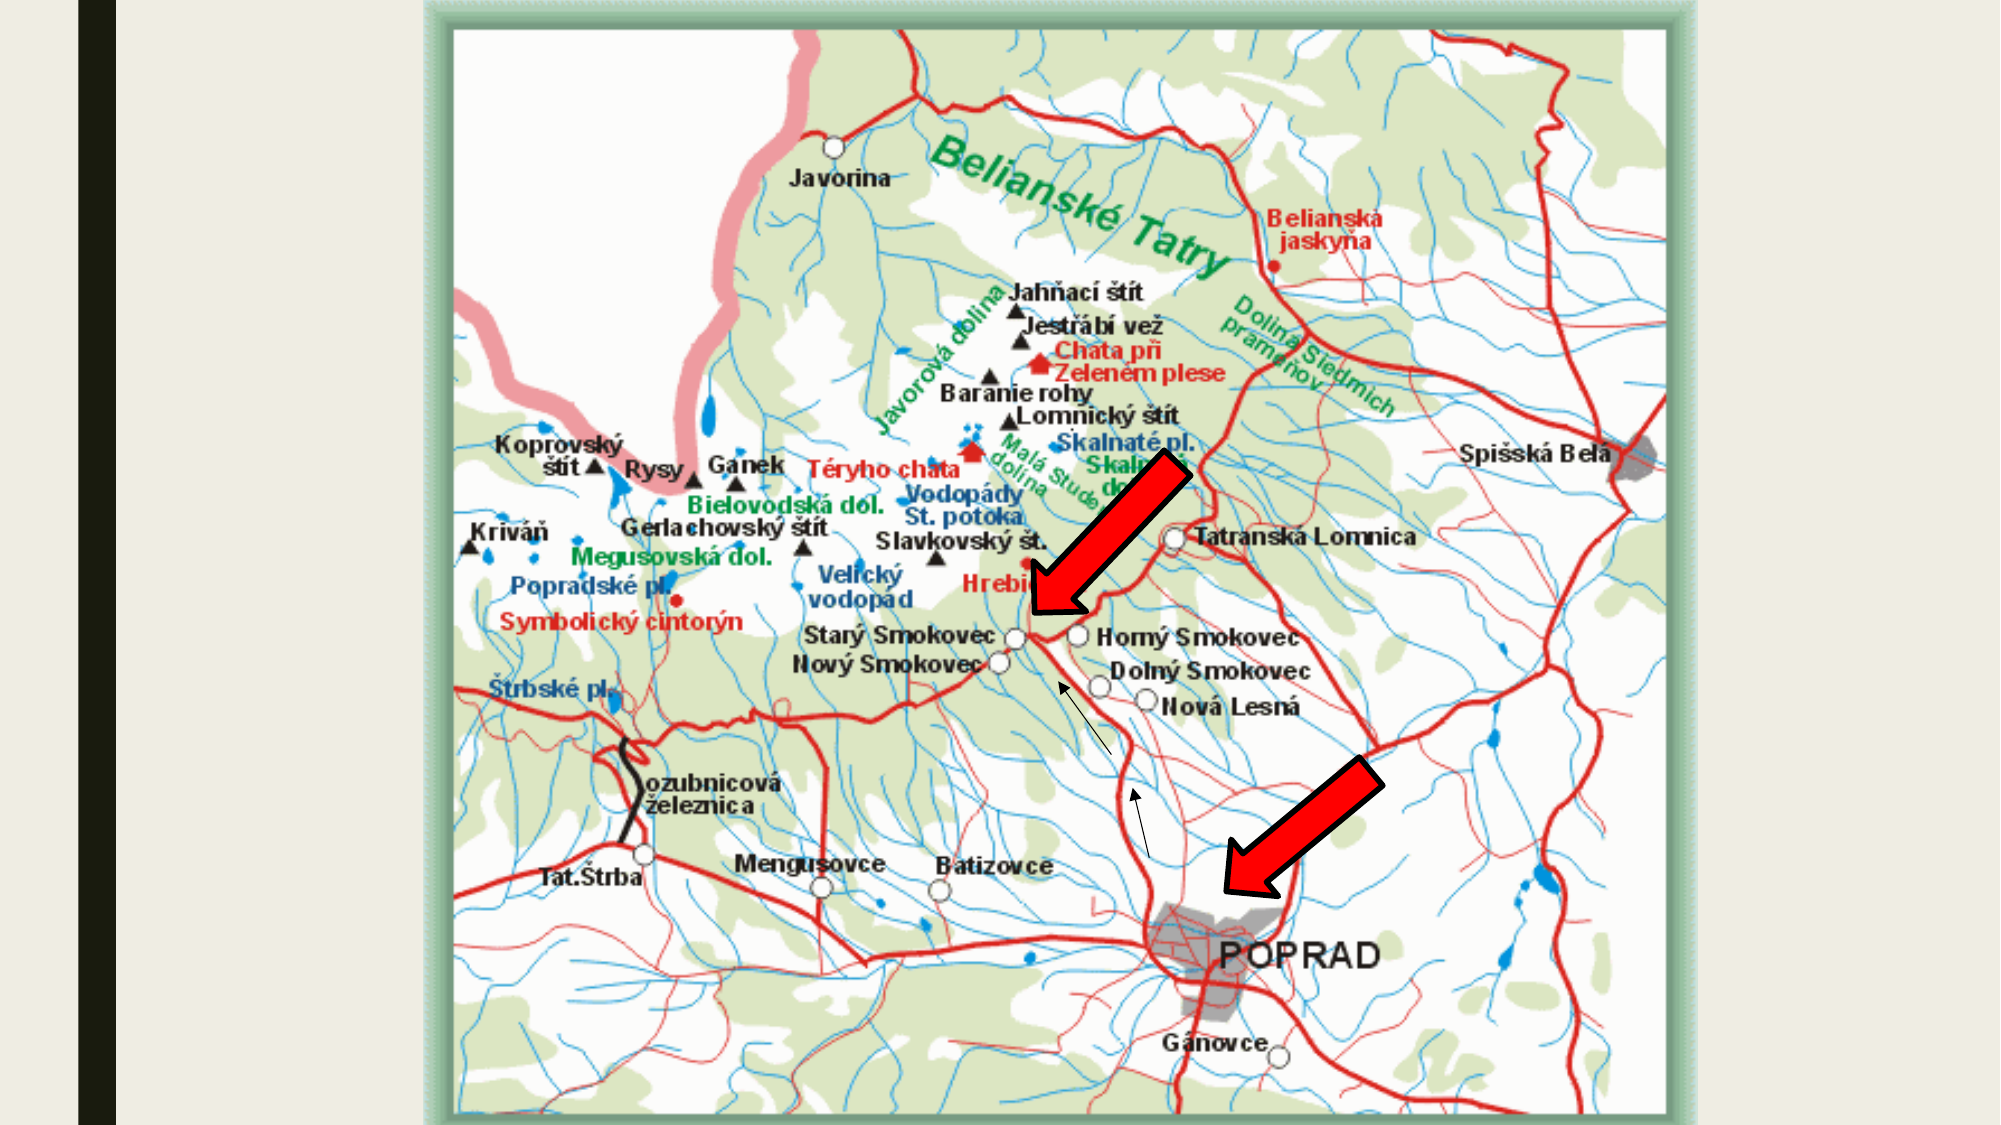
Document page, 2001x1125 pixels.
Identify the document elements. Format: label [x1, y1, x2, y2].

text_box [1058, 681, 1112, 755]
text_box [1132, 787, 1150, 858]
picture [423, 0, 1698, 1125]
